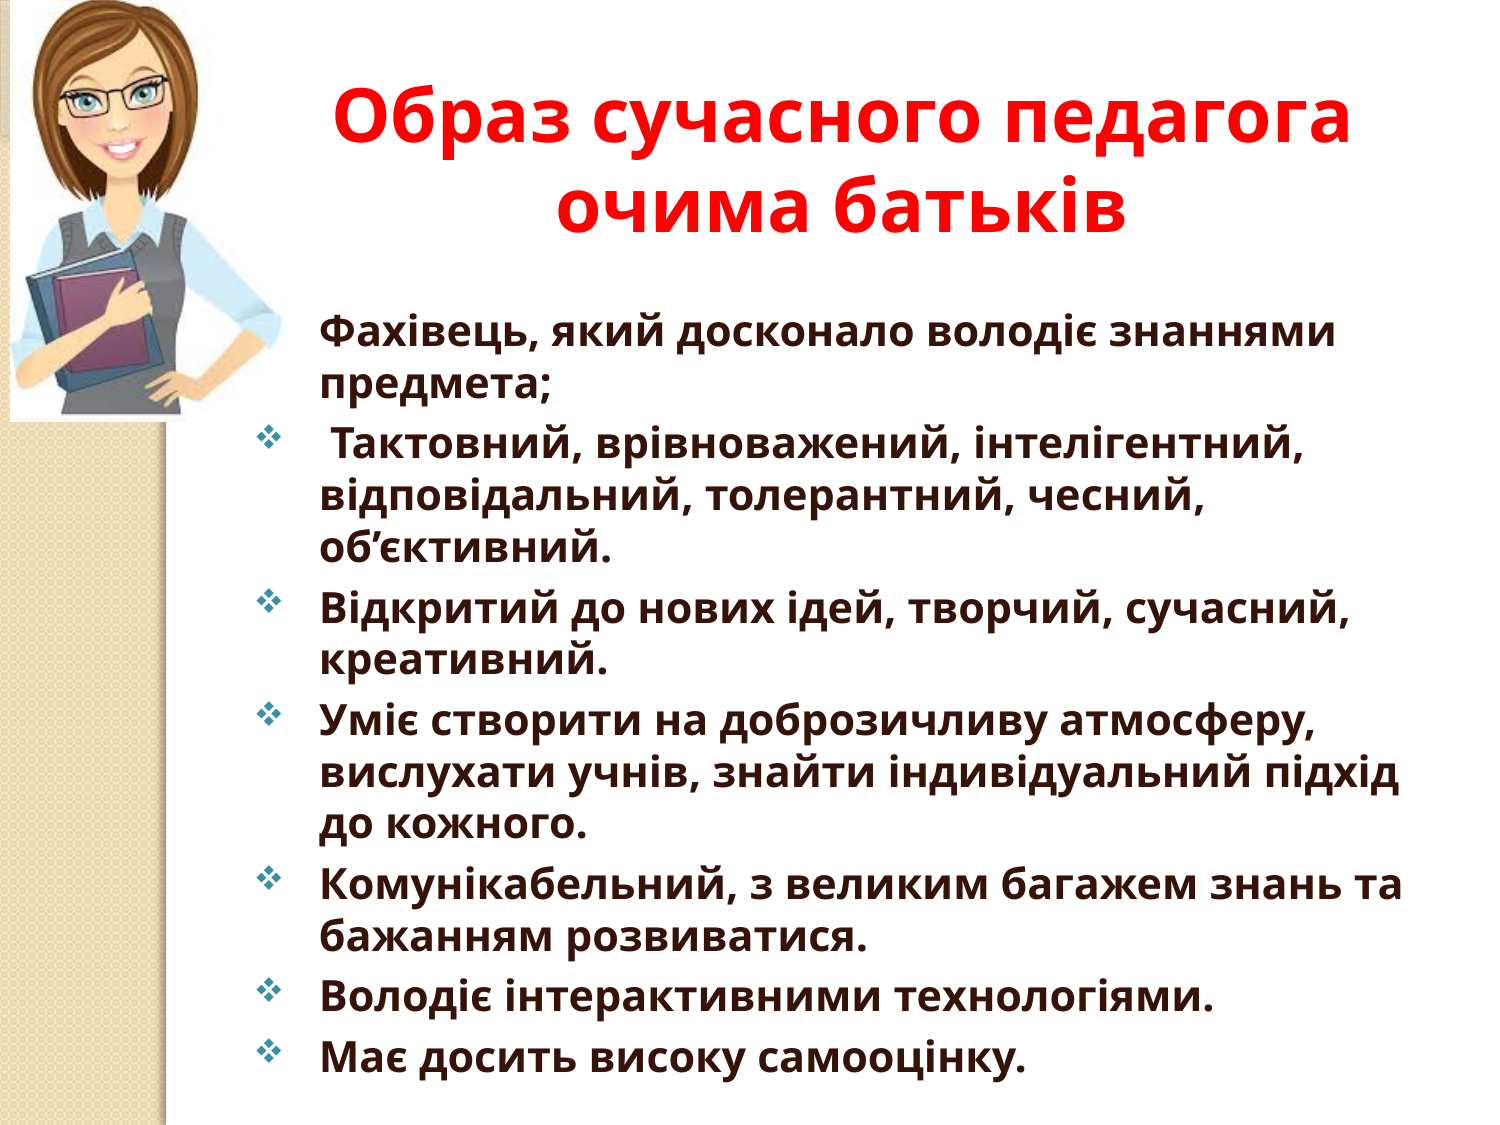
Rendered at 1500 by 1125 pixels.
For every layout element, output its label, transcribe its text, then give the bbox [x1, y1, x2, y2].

picture [10, 0, 303, 423]
subtitle Фахівець, який досконало володіє знаннями предмета; Тактовний, врівноважений, інтелігентний, відповідальний, толерантний, чесний, об’єктивний. Відкритий до нових ідей, творчий, сучасний, креативний. Уміє створити на доброзичливу атмосферу, вислухати учнів, знайти індивідуальний підхід до кожного. Комунікабельний, з великим багажем знань та бажанням розвиватися. Володіє інтерактивними технологіями. Має досить високу самооцінку. [234, 303, 1450, 1094]
title Образ сучасного педагога очима батьків [308, 59, 1450, 256]
